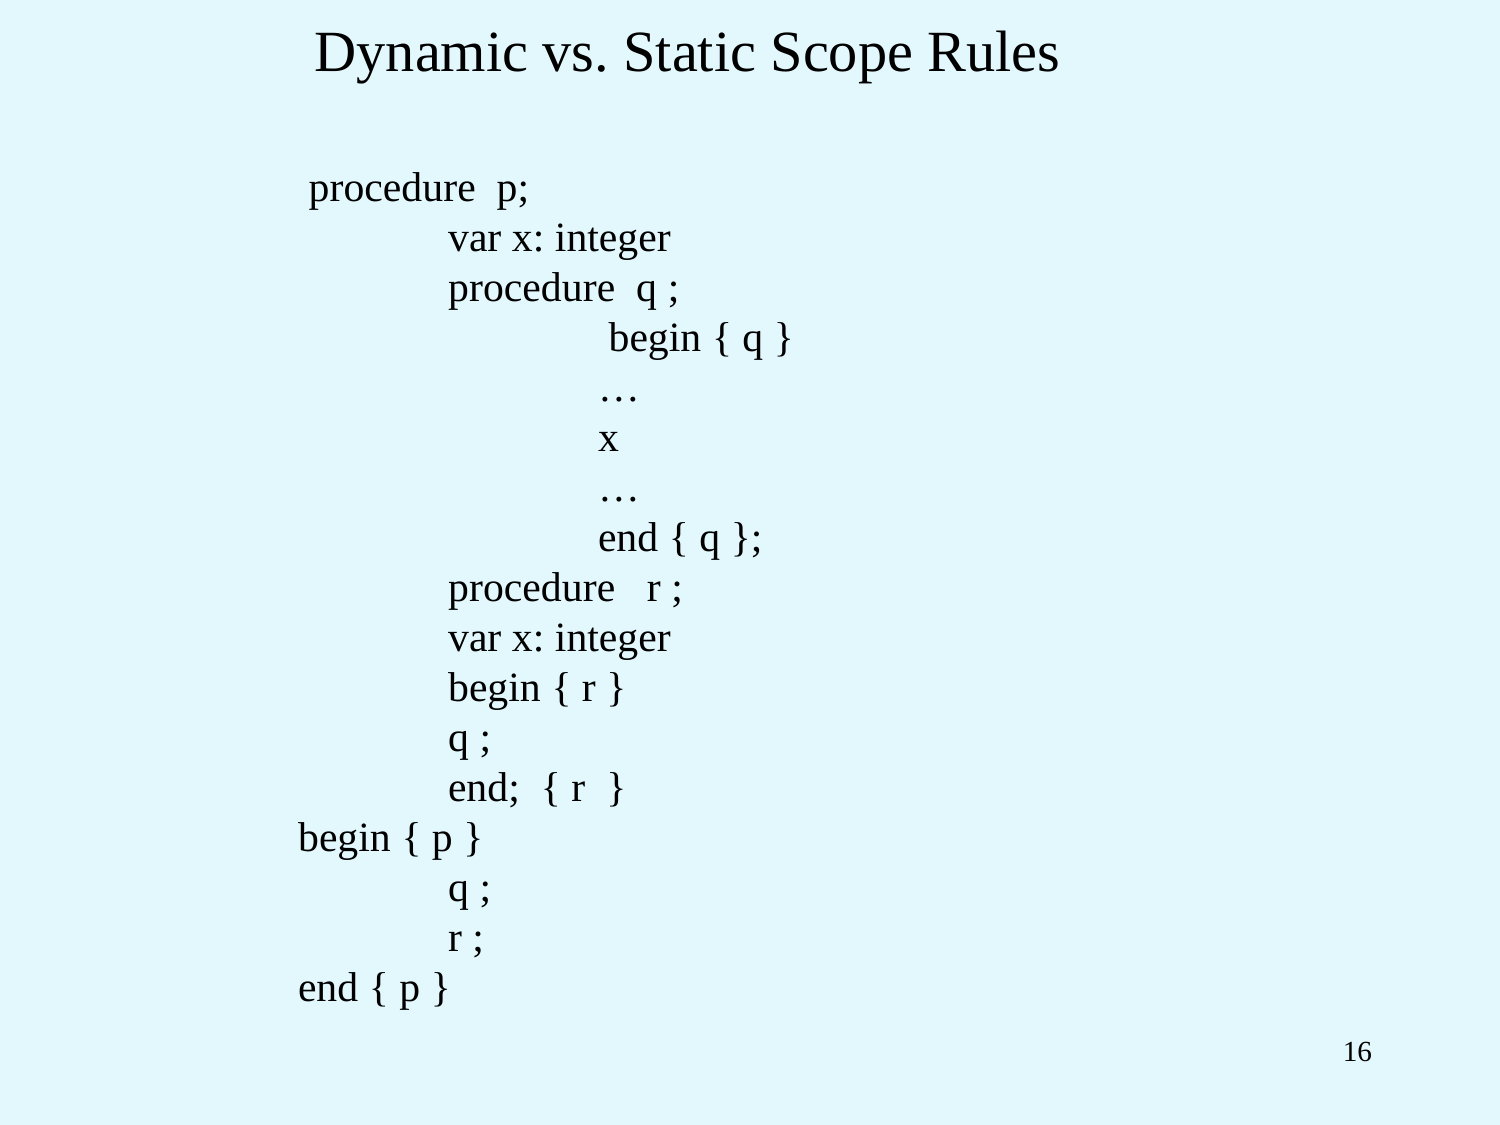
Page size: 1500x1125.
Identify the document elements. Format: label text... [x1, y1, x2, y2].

title Dynamic vs. Static Scope Rules [49, 0, 1326, 97]
text_box procedure p; var x: integer procedure q ; begin { q } … x … end { q }; procedure r ; var x: integer begin { r } q ; end; { r } begin { p } q ; r ; end { p } [283, 152, 1109, 1018]
slide_number 16 [1074, 1024, 1388, 1101]
